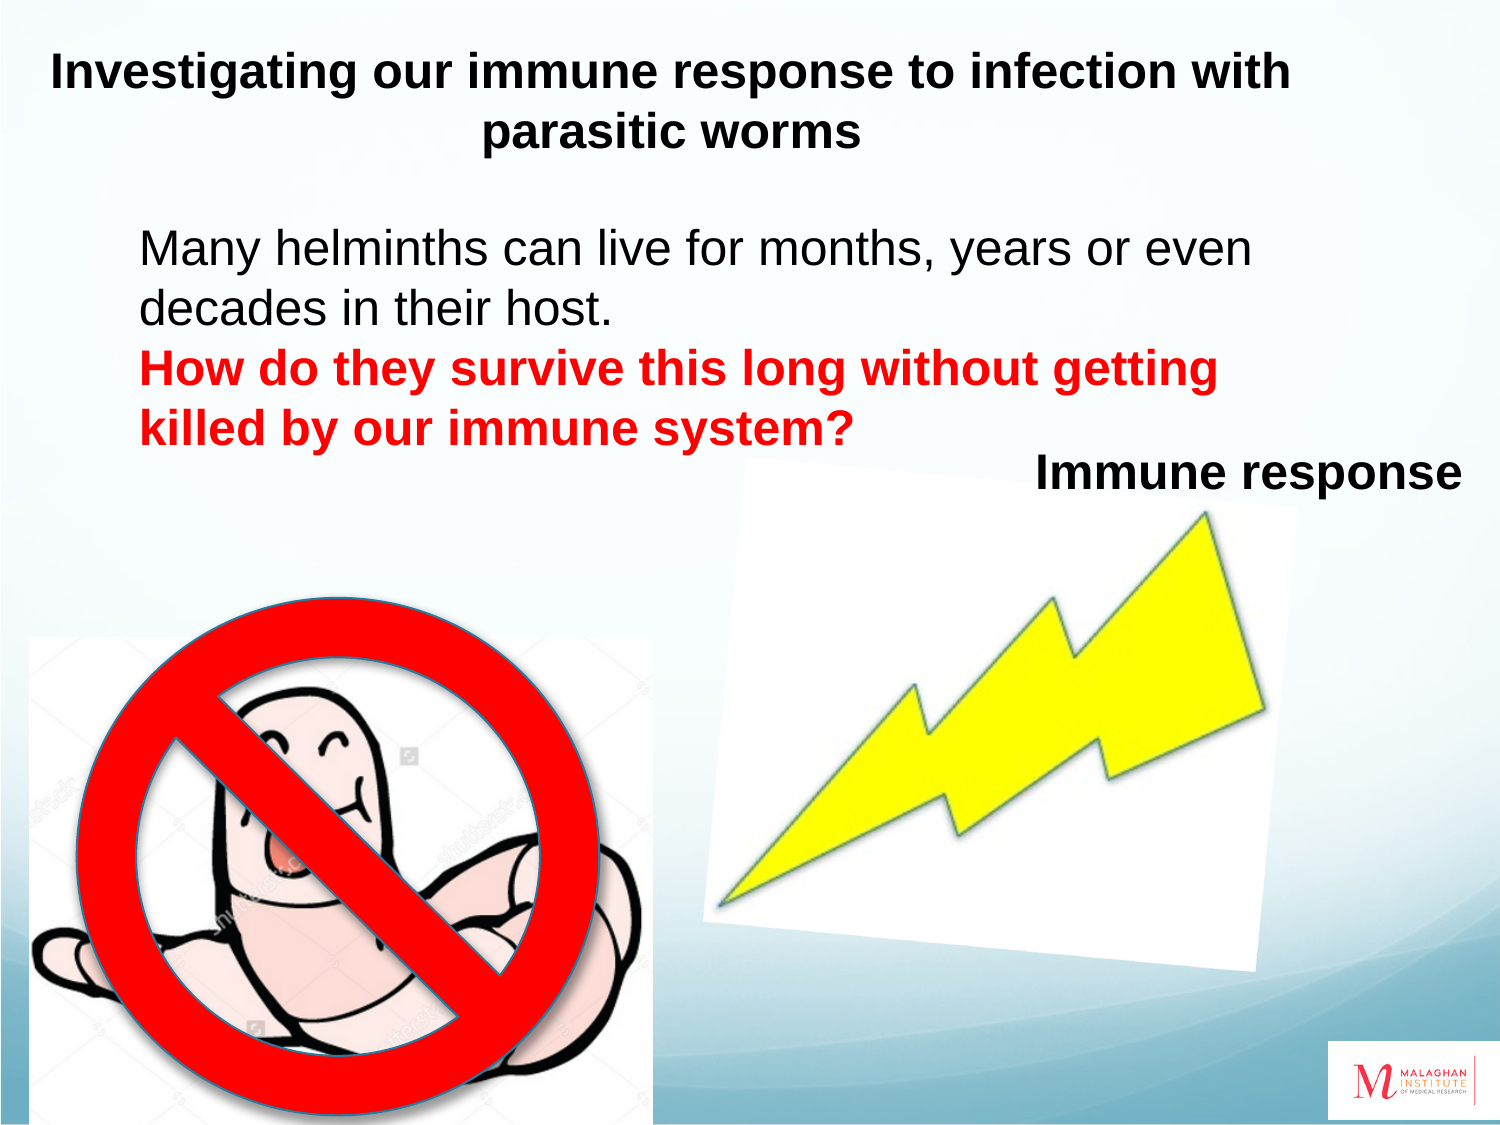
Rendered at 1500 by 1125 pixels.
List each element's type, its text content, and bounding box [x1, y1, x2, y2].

picture [0, 0, 1500, 1125]
text_box Investigating our immune response to infection with parasitic worms [35, 31, 1308, 166]
text_box Many helminths can live for months, years or even decades in their host. How do they survive this long without getting killed by our immune system? [123, 208, 1272, 463]
text_box Immune response [1020, 432, 1478, 508]
text_box [204, 596, 472, 633]
